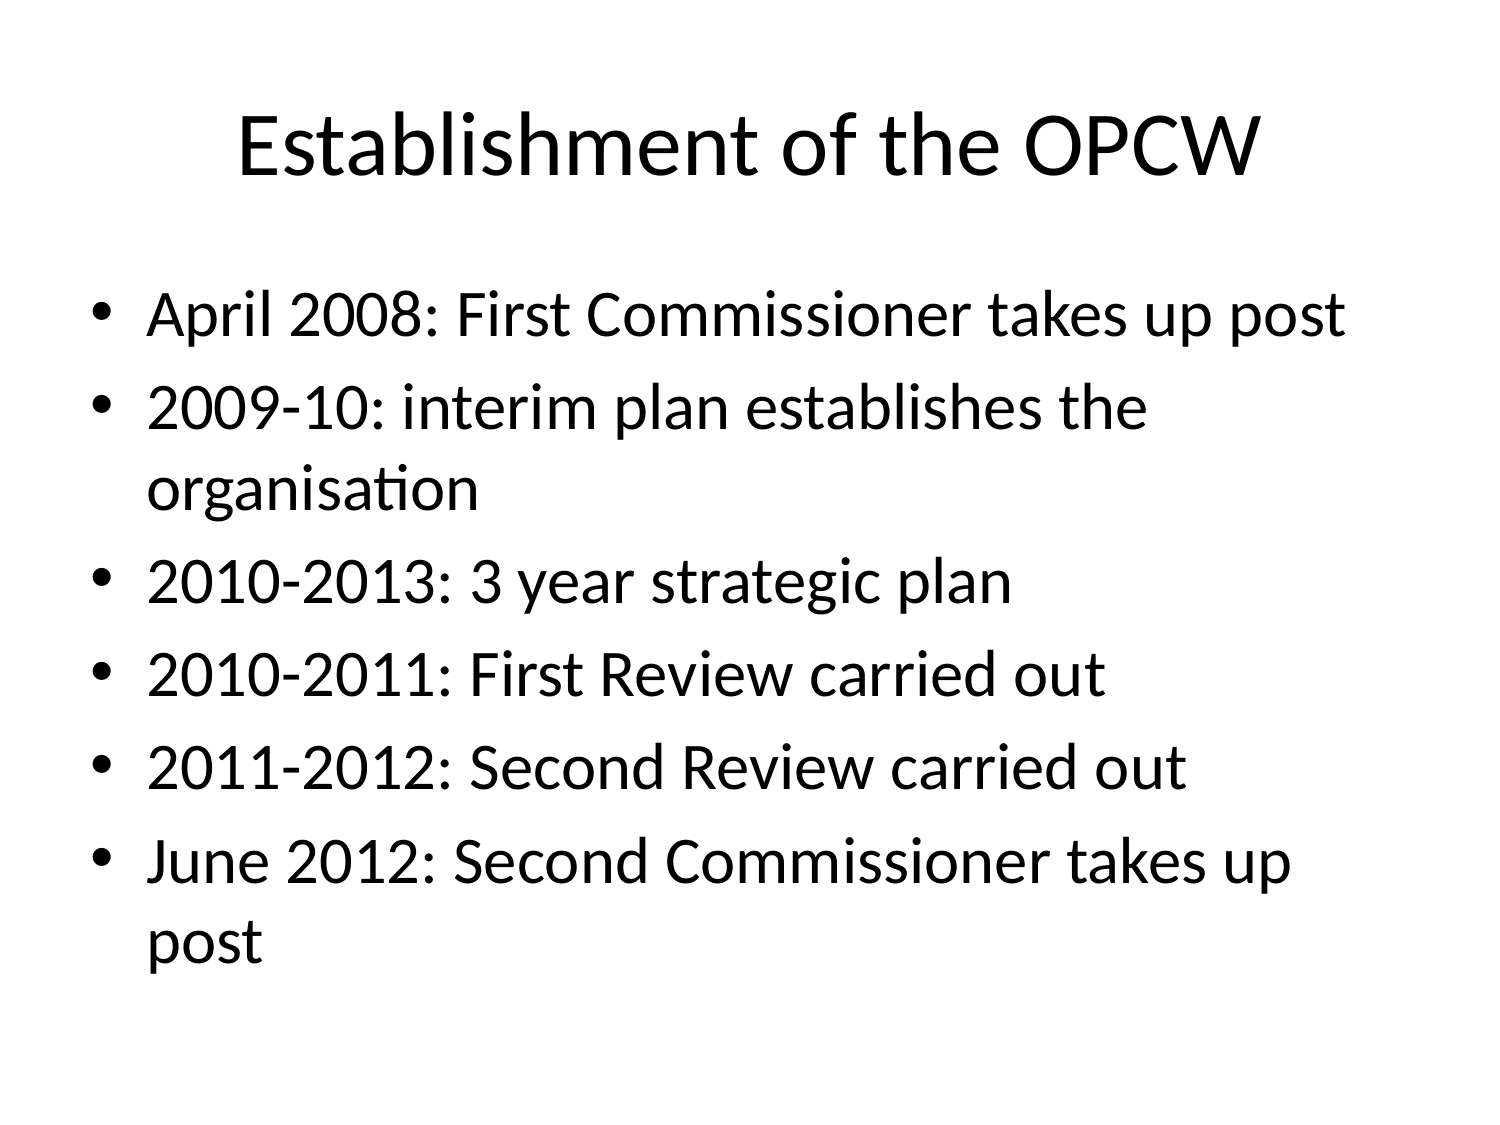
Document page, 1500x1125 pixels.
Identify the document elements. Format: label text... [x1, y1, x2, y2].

list April 2008: First Commissioner takes up post 2009-10: interim plan establishes the organisation 2010-2013: 3 year strategic plan 2010-2011: First Review carried out 2011-2012: Second Review carried out June 2012: Second Commissioner takes up post [75, 262, 1425, 1005]
title Establishment of the OPCW [75, 45, 1425, 233]
